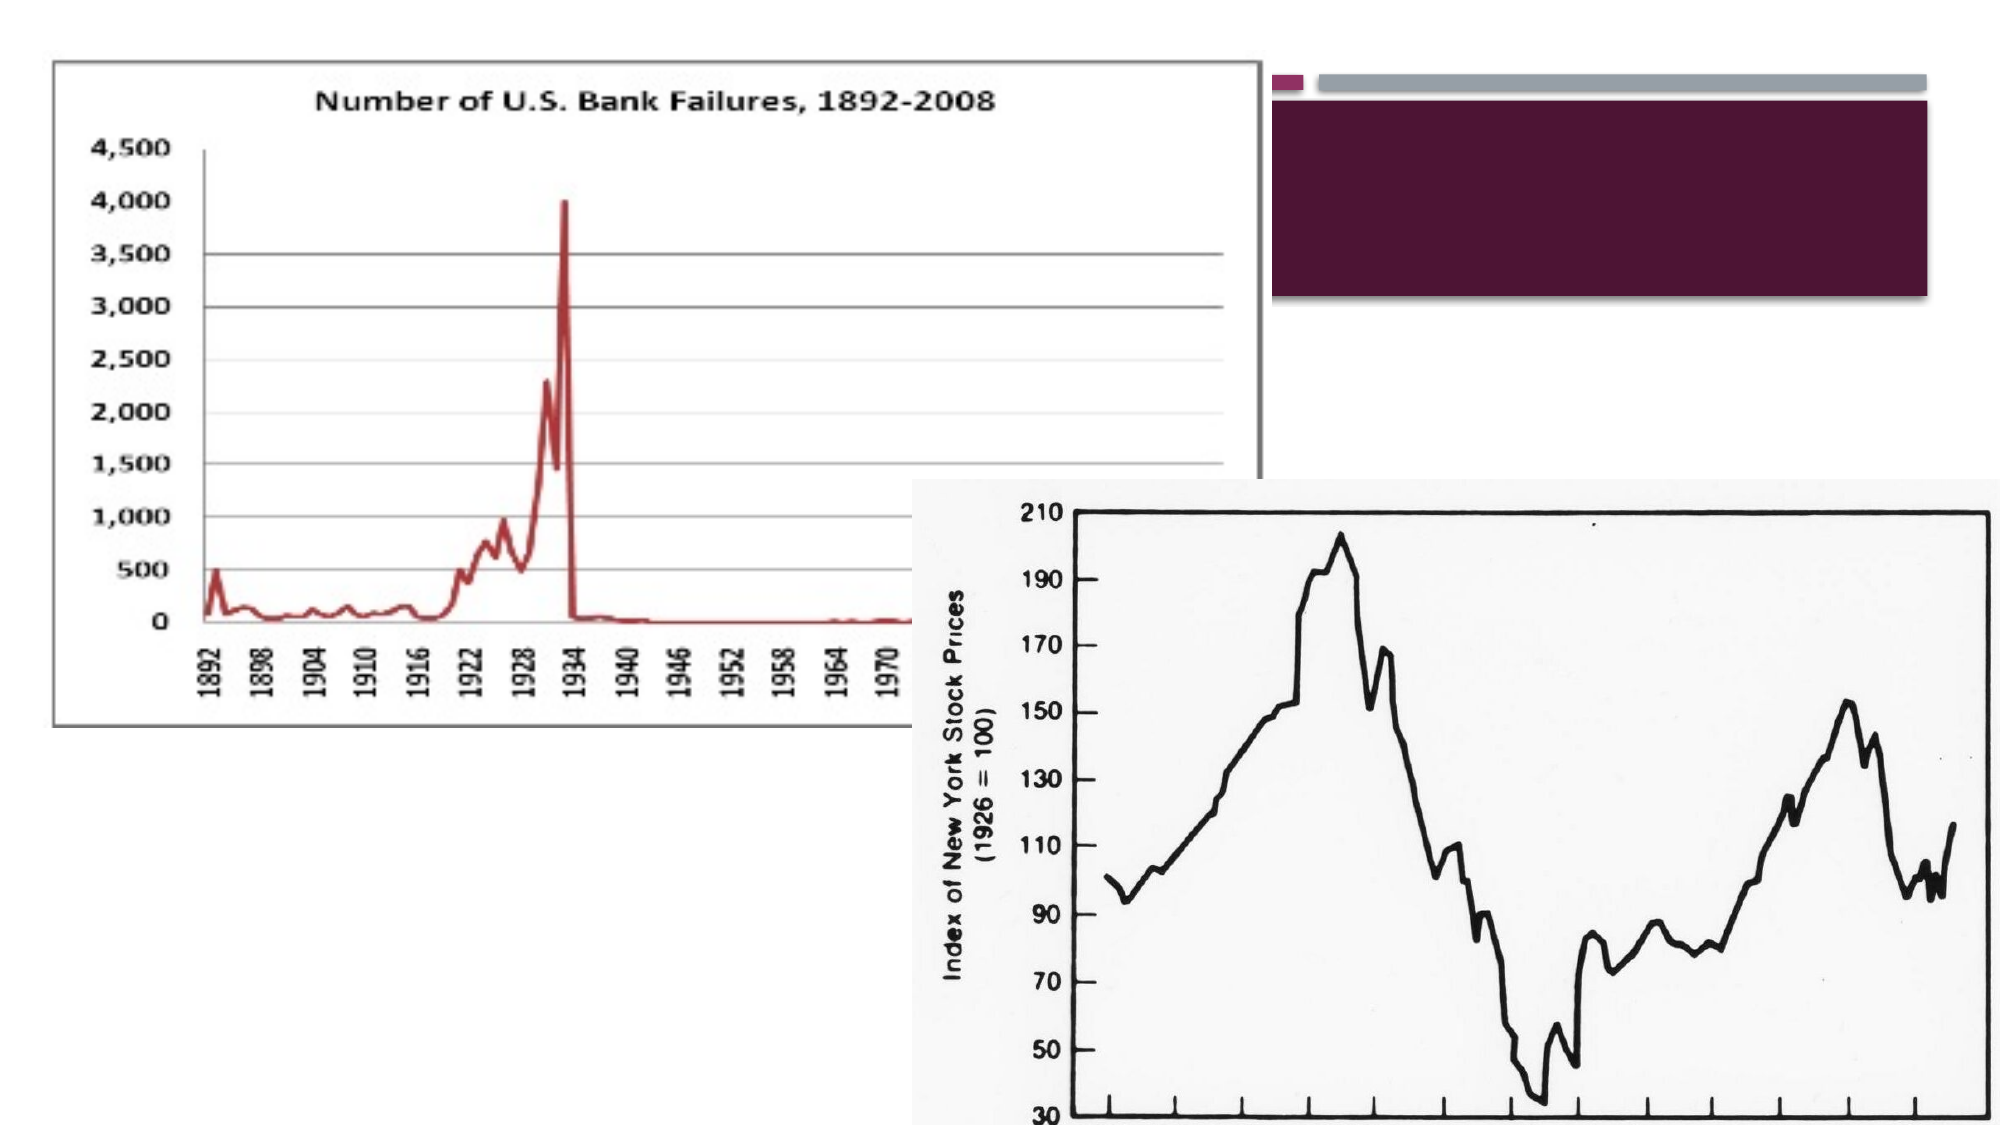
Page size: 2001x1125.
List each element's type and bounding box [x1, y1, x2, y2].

picture [911, 479, 2000, 1125]
list [42, 49, 1273, 728]
